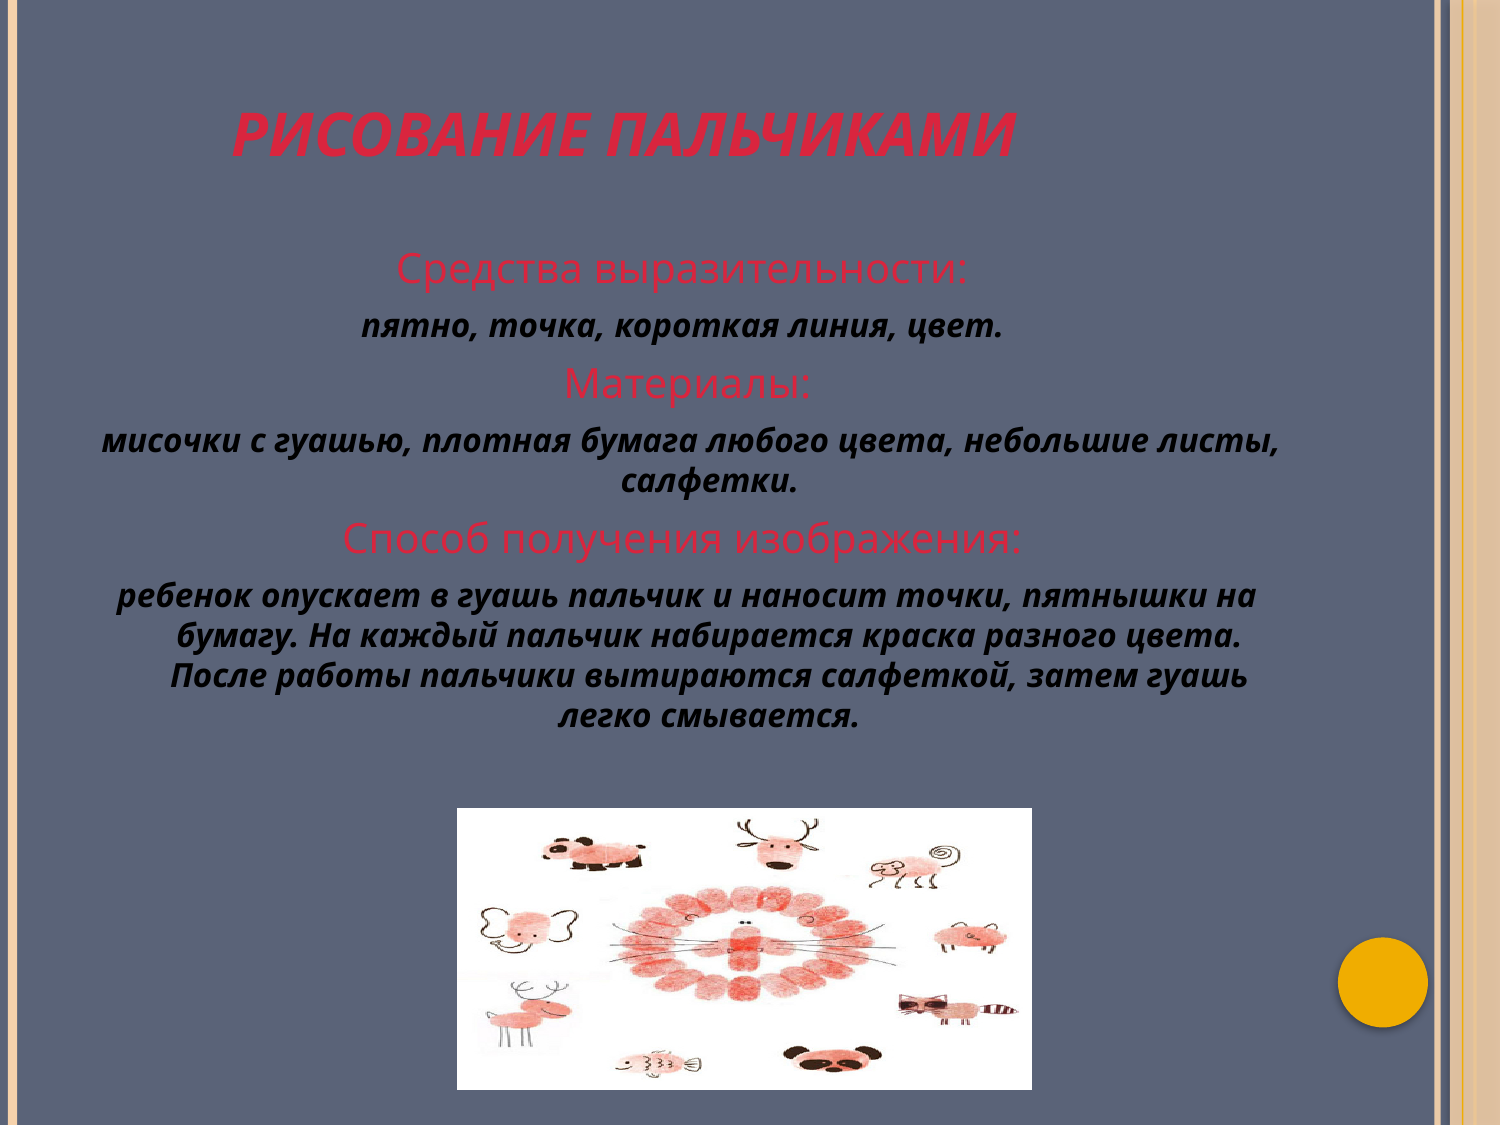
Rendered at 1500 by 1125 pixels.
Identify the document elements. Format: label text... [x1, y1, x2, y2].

title Рисование пальчиками [75, 45, 1300, 176]
picture [456, 807, 1032, 1091]
list Средства выразительности: пятно, точка, короткая линия, цвет. Материалы: мисочки с гуашью, плотная бумага любого цвета, небольшие листы, салфетки. Способ получения изображения: ребенок опускает в гуашь пальчик и наносит точки, пятнышки на бумагу. На каждый пальчик набирается краска разного цвета. После работы пальчики вытираются салфеткой, затем гуашь легко смывается. [75, 234, 1300, 1062]
